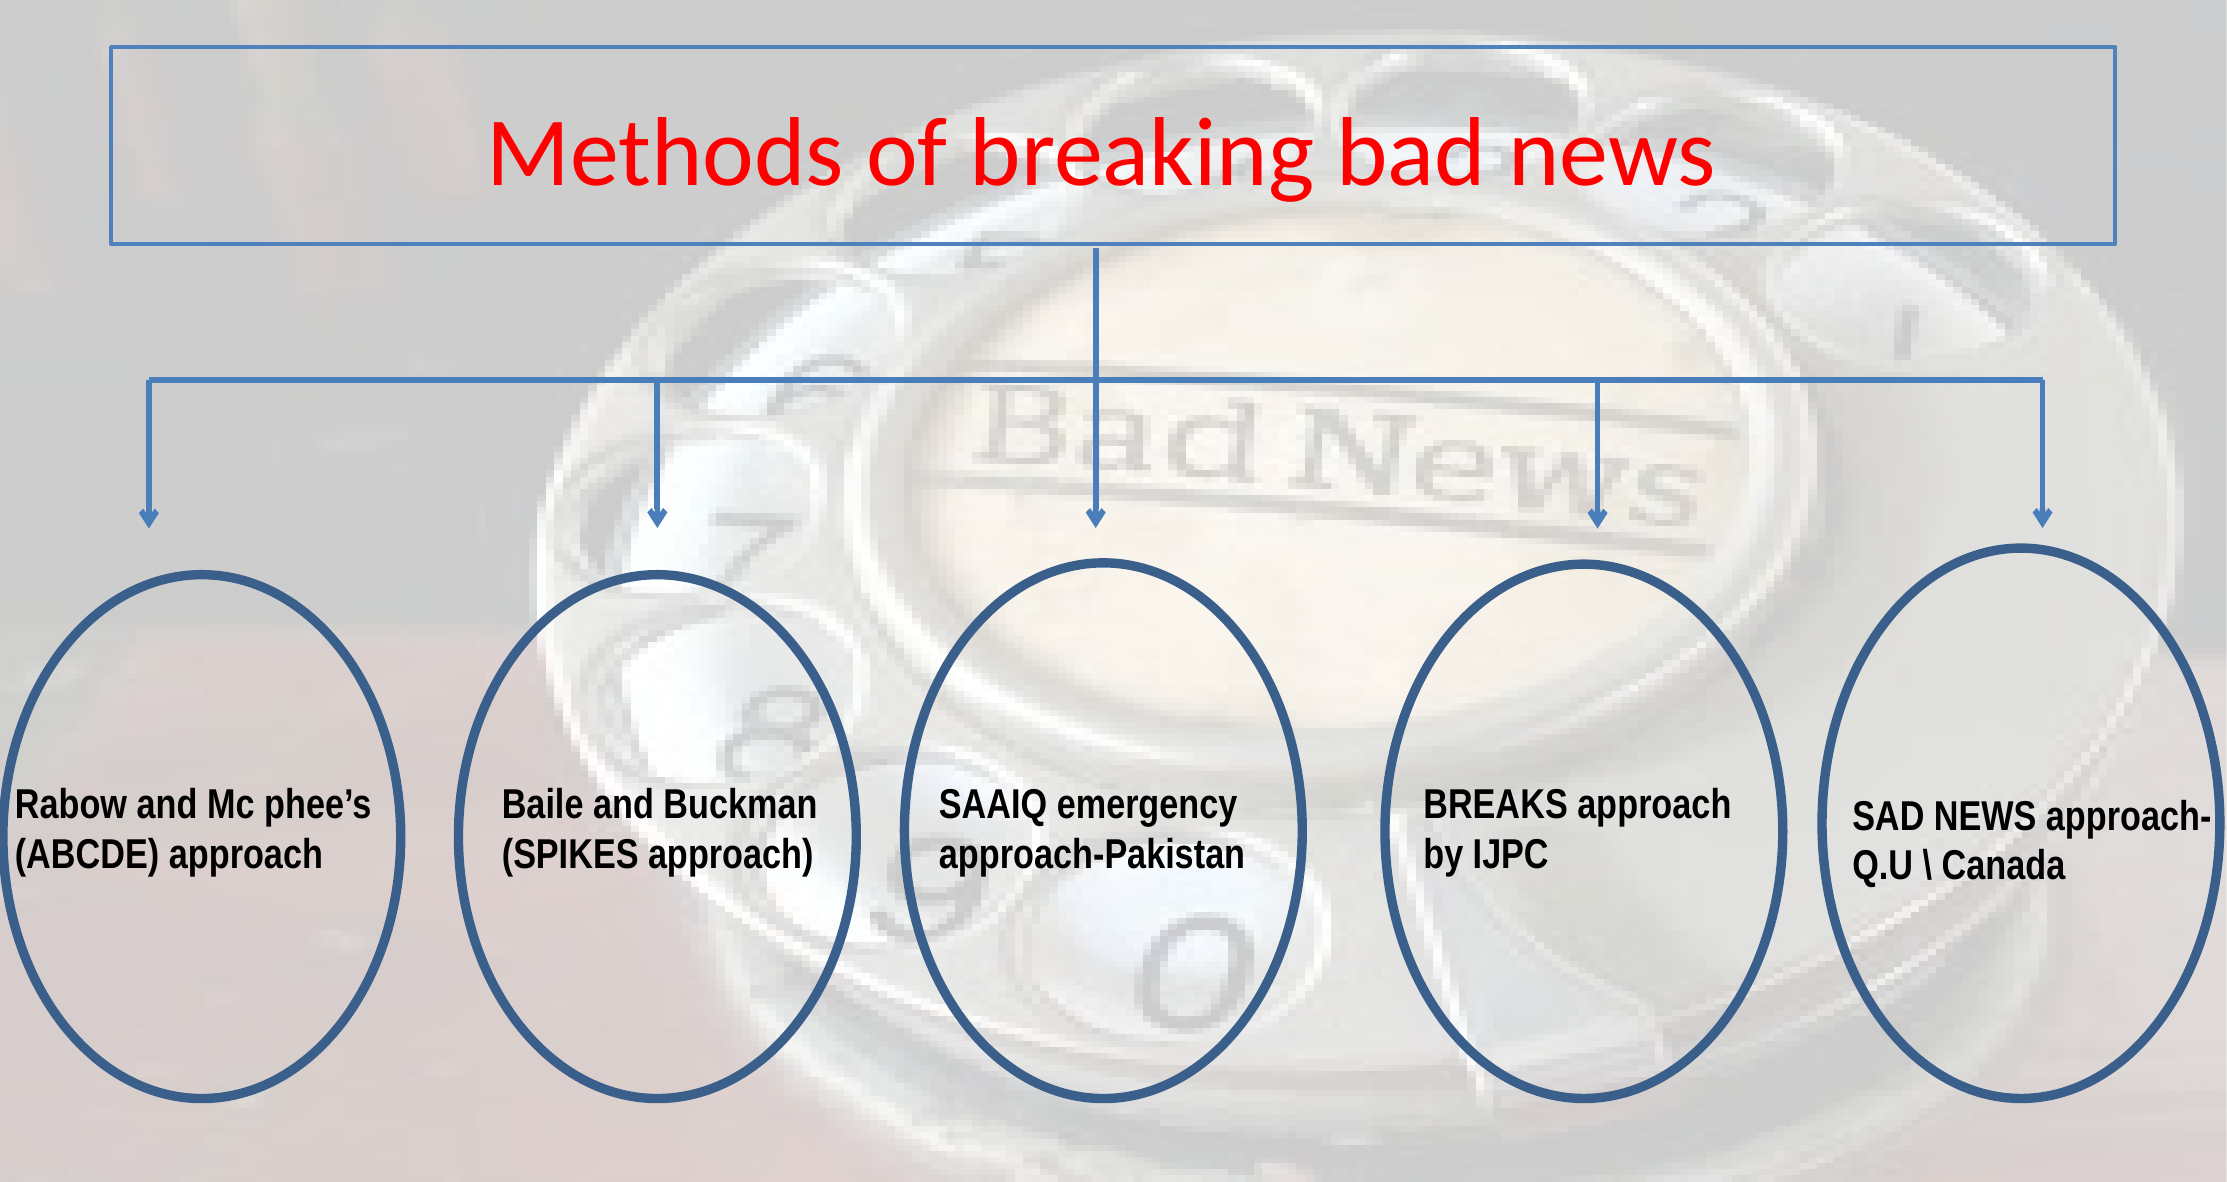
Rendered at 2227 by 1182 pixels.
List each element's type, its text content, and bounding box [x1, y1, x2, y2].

text_box [1839, 944, 2202, 1101]
text_box Rabow and Mc phee’s (ABCDE) approach [0, 769, 393, 932]
text_box Baile and Buckman (SPIKES approach) [487, 769, 886, 932]
text_box [7, 572, 403, 919]
text_box [1382, 562, 1780, 1101]
text_box [902, 560, 1305, 1101]
text_box BREAKS approach by IJPC [1408, 769, 1795, 932]
text_box [456, 572, 852, 1101]
text_box [14, 932, 390, 1101]
text_box [1819, 545, 2220, 936]
text_box SAAIQ emergency approach-Pakistan [924, 769, 1291, 932]
title Methods of breaking bad news [109, 45, 2117, 246]
text_box SAD NEWS approach-Q.U \ Canada [1837, 780, 2227, 944]
